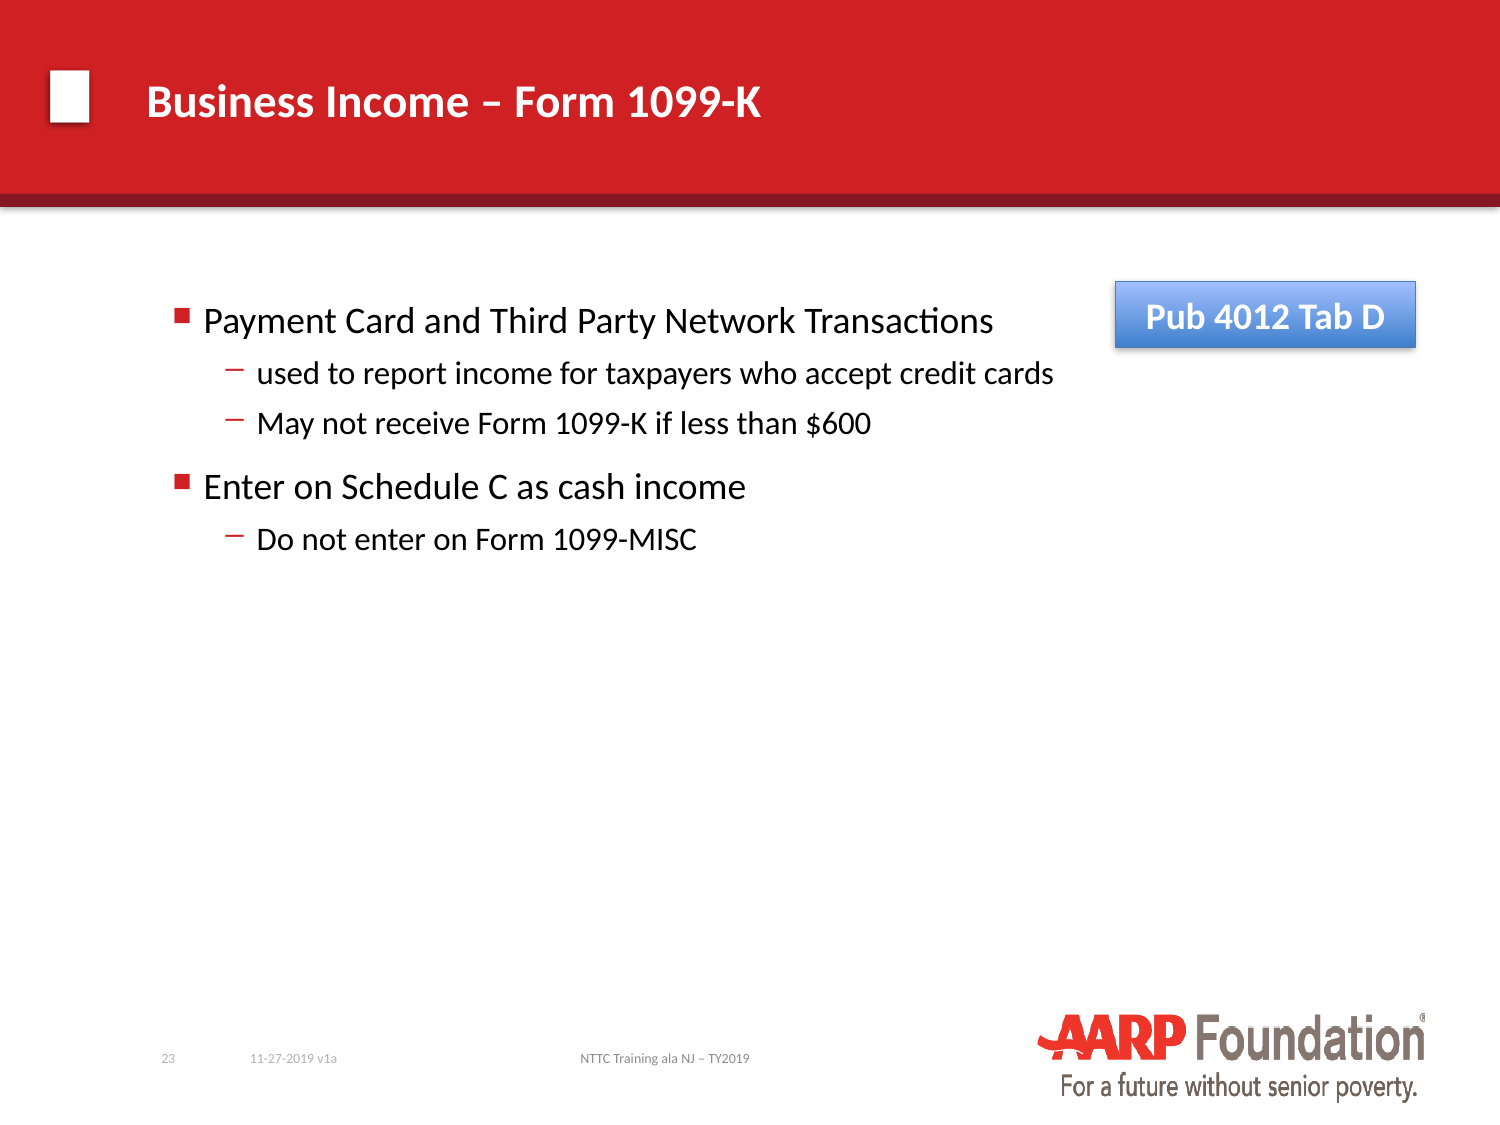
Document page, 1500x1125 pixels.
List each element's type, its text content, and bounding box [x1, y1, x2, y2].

title Business Income – Form 1099-K [131, 4, 1331, 193]
list Payment Card and Third Party Network Transactions used to report income for taxpayers who accept credit cards May not receive Form 1099-K if less than $600 Enter on Schedule C as cash income Do not enter on Form 1099-MISC [157, 288, 1358, 949]
footer NTTC Training ala NJ – TY2019 [427, 1027, 903, 1088]
text_box Pub 4012 Tab D [1115, 281, 1416, 348]
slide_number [234, 1027, 399, 1088]
slide_number 23 [75, 1027, 191, 1088]
